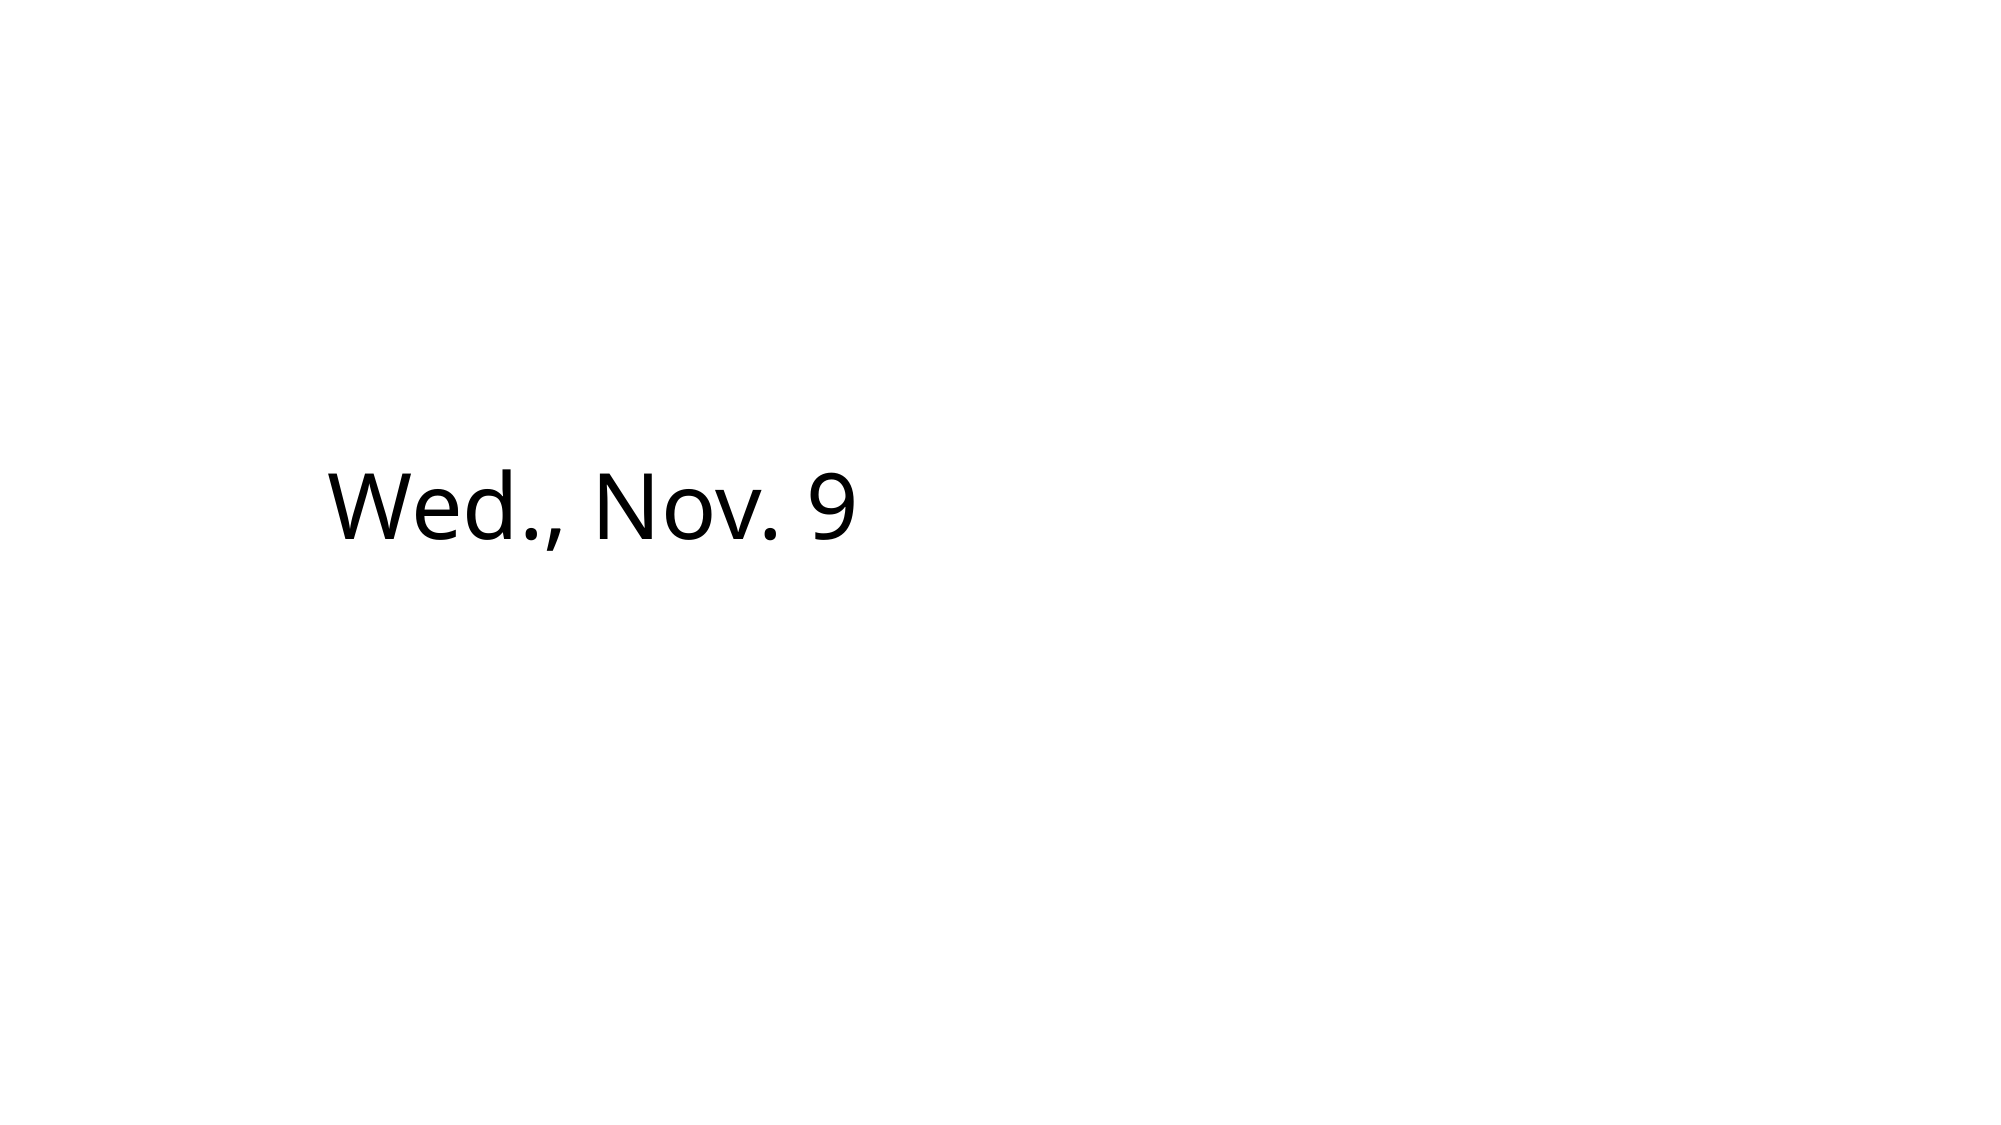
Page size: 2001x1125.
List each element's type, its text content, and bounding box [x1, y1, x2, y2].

title Wed., Nov. 9 [312, 45, 1675, 975]
